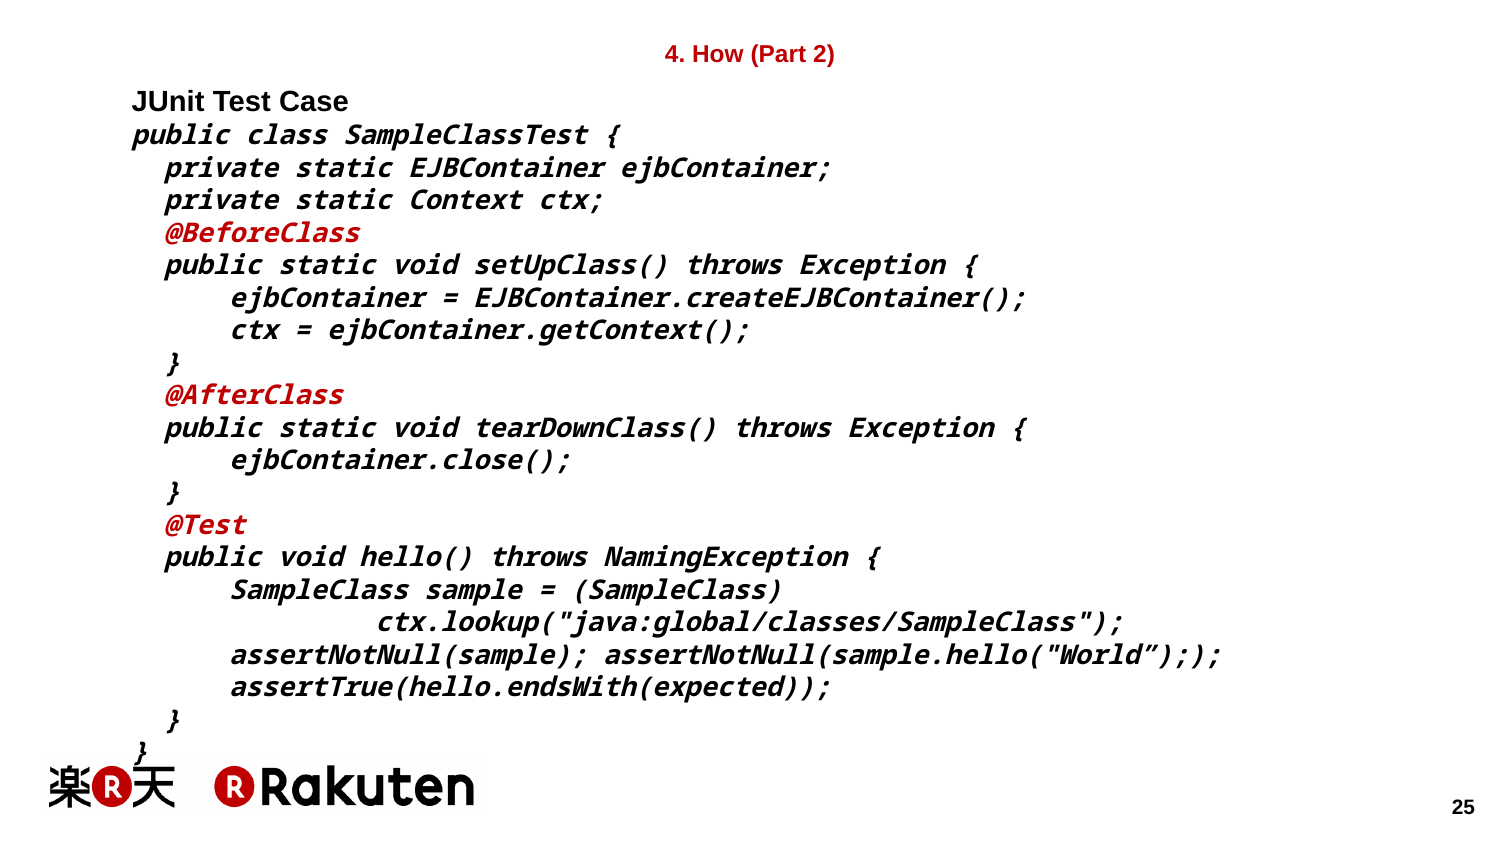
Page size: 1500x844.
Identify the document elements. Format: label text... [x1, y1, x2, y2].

picture [43, 759, 481, 814]
text_box JUnit Test Case public class SampleClassTest { private static EJBContainer ejbContainer; private static Context ctx; @BeforeClass public static void setUpClass() throws Exception { ejbContainer = EJBContainer.createEJBContainer(); ctx = ejbContainer.getContext(); } @AfterClass public static void tearDownClass() throws Exception { ejbContainer.close(); } @Test public void hello() throws NamingException { SampleClass sample = (SampleClass) ctx.lookup("java:global/classes/SampleClass"); assertNotNull(sample); assertNotNull(sample.hello("World”);); assertTrue(hello.endsWith(expected)); } } [116, 75, 1383, 775]
title 4. How (Part 2) [59, 31, 1441, 76]
